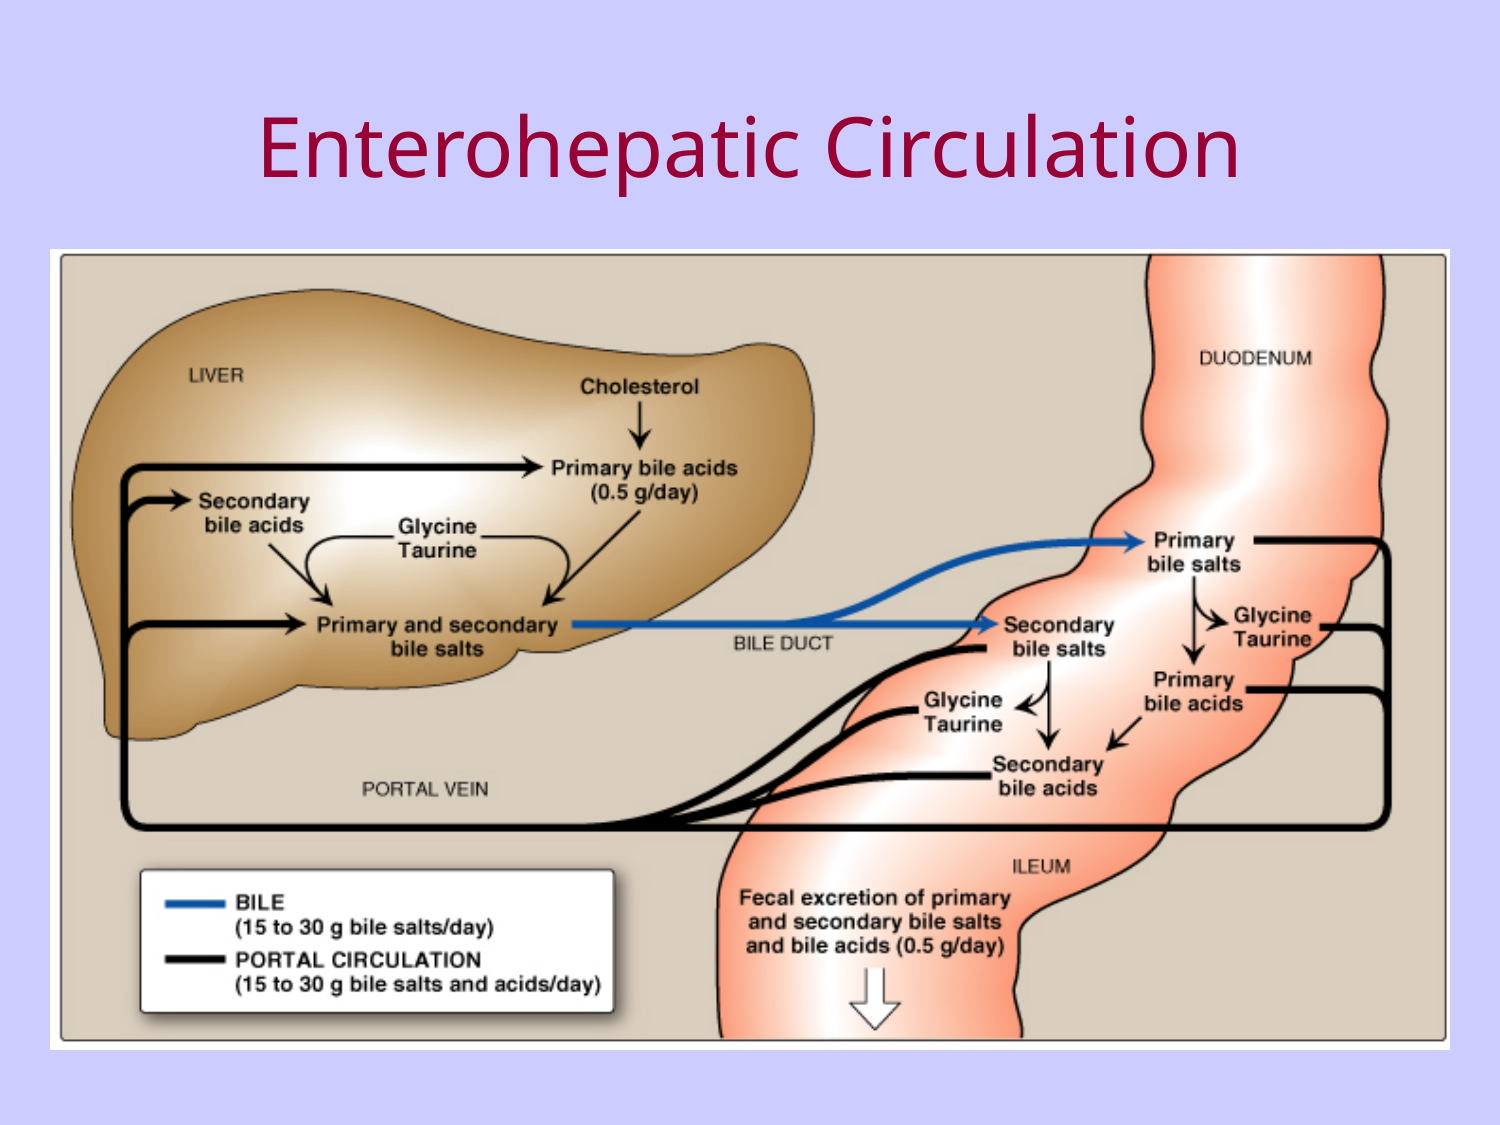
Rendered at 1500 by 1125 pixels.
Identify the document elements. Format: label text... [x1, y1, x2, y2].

title Enterohepatic Circulation [112, 49, 1388, 238]
picture [49, 249, 1451, 1051]
